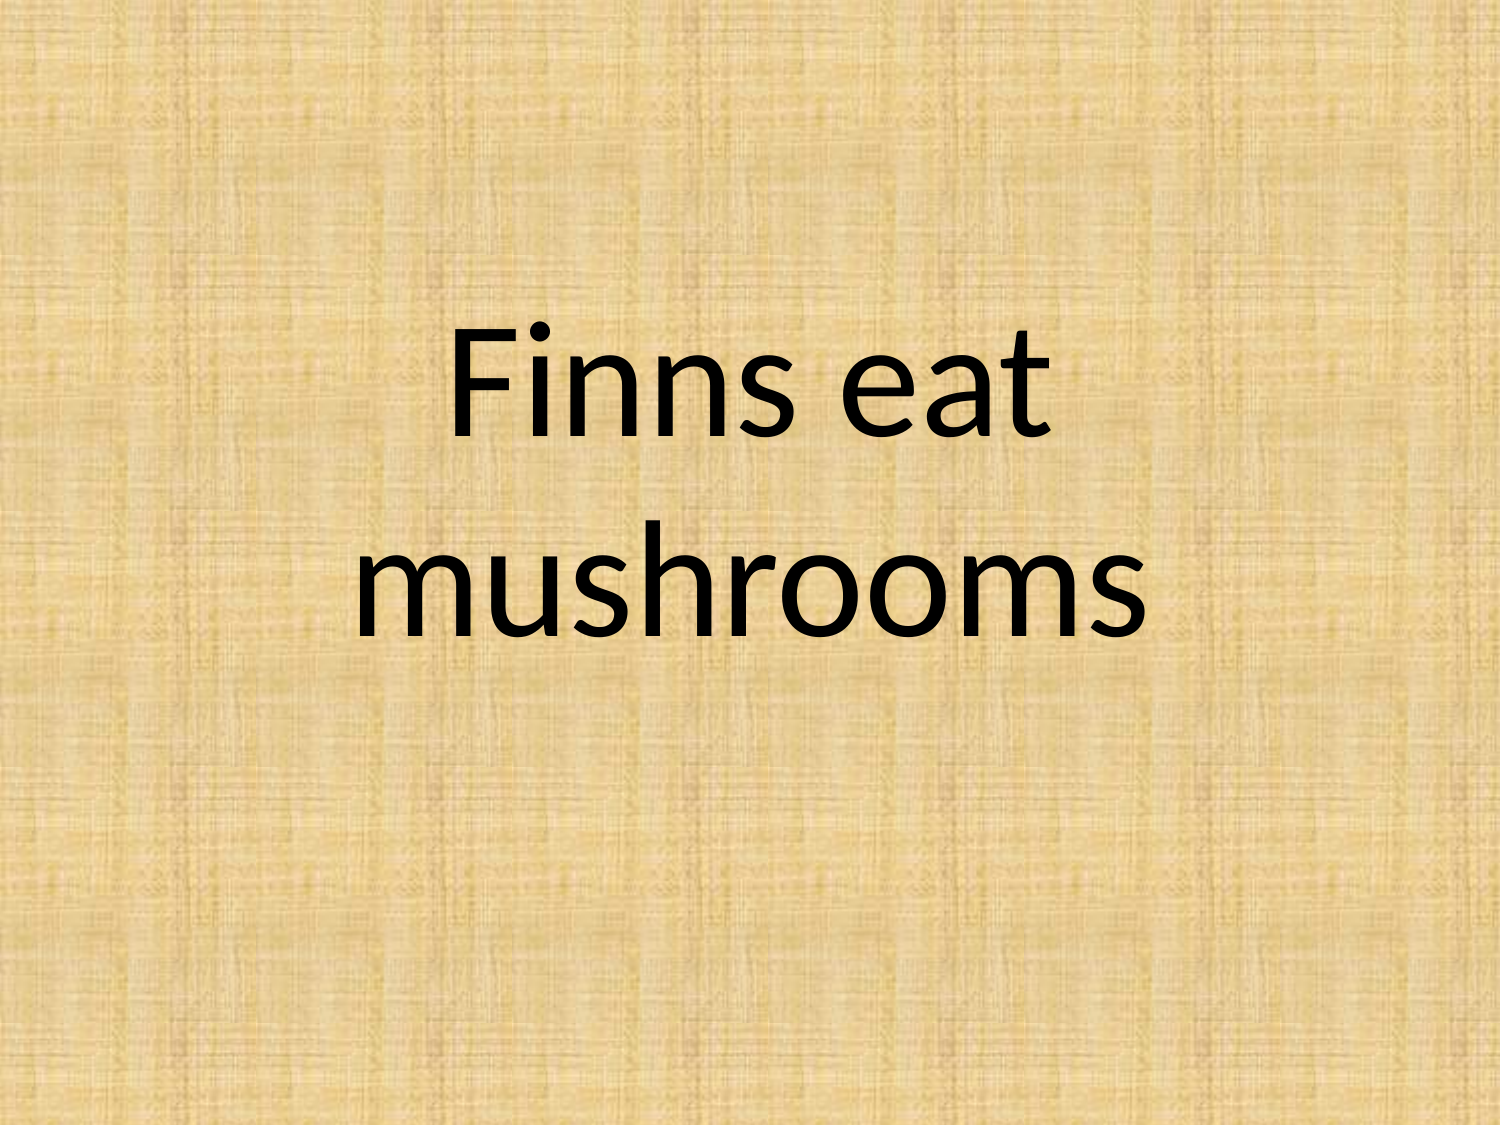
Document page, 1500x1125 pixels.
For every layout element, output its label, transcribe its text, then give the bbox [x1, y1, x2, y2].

picture [0, 0, 1500, 1125]
title Finns eat mushrooms [112, 349, 1388, 591]
